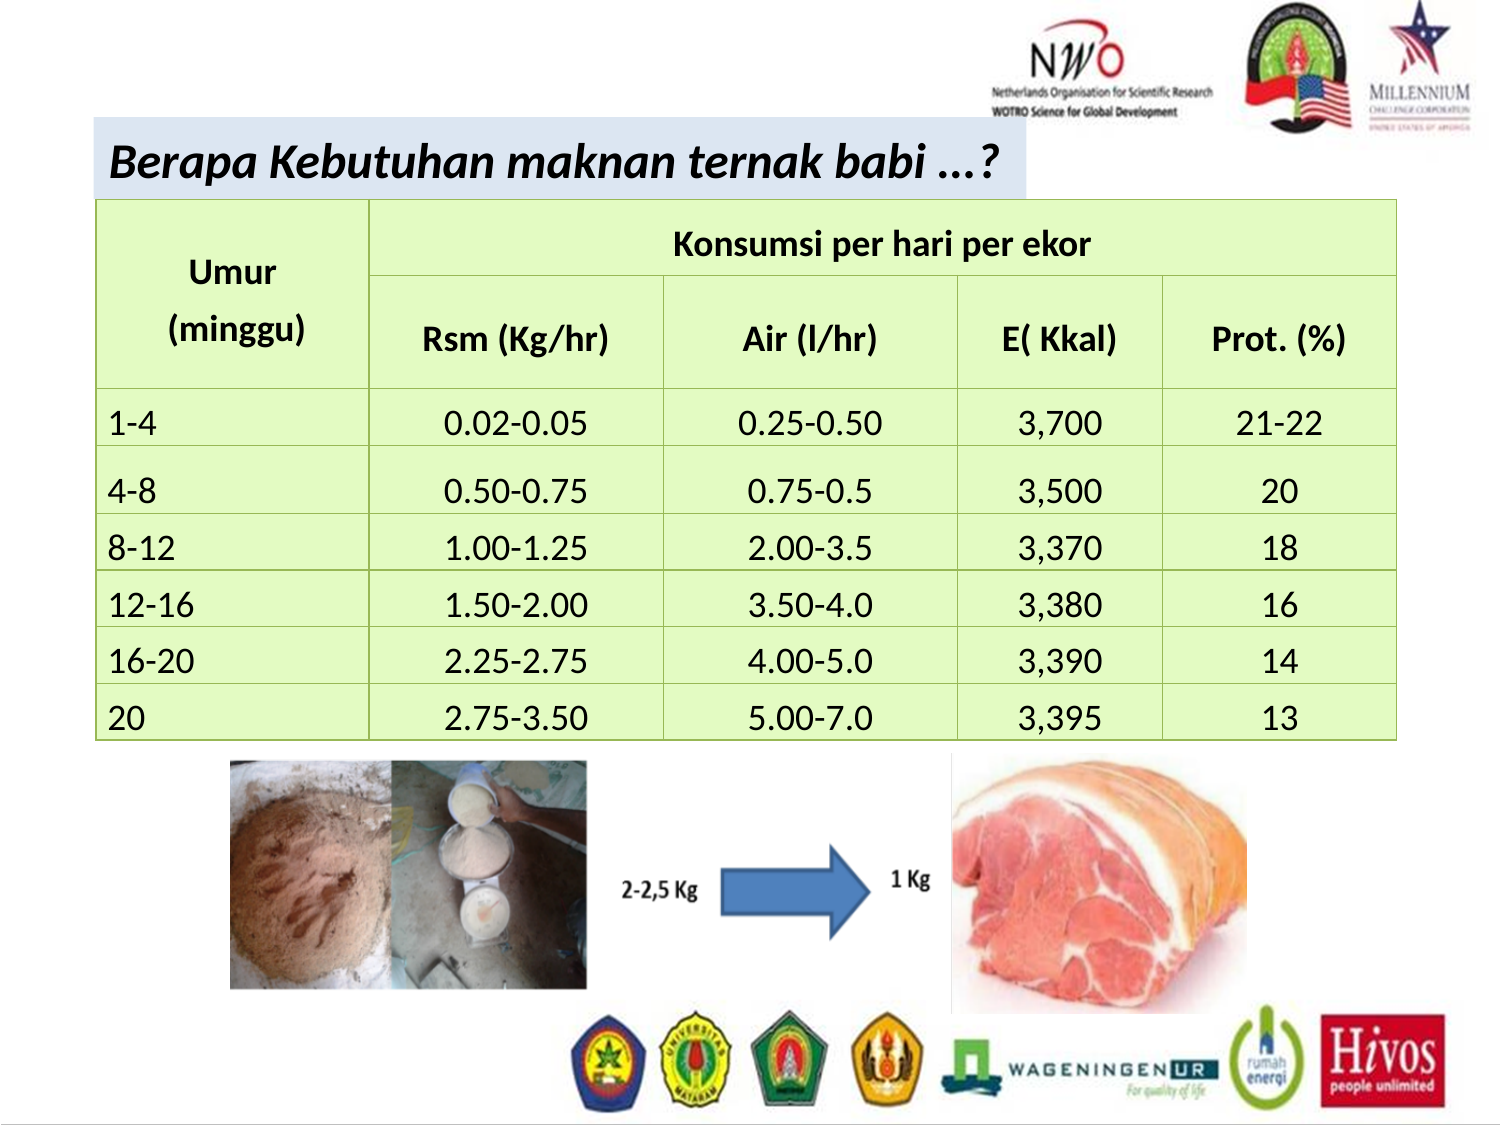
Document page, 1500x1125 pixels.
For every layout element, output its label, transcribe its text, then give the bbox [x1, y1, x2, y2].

table_cell 3,390 [958, 627, 1162, 683]
table_header Konsumsi per hari per ekor [370, 200, 1396, 275]
table_cell 0.25-0.50 [664, 389, 957, 445]
table_cell 2.00-3.5 [664, 514, 957, 569]
table_cell 1.00-1.25 [370, 514, 663, 569]
table_cell 0.75-0.5 [664, 446, 957, 513]
title Berapa Kebutuhan maknan ternak babi ...? [93, 117, 1027, 200]
table_cell 1.50-2.00 [370, 571, 663, 626]
table_cell 14 [1163, 627, 1396, 683]
table_cell 12-16 [97, 571, 368, 626]
table_cell 1-4 [97, 389, 368, 445]
table_cell 4-8 [97, 446, 368, 513]
table_cell 3,395 [958, 684, 1162, 739]
table_cell 21-22 [1163, 389, 1396, 445]
table_cell 5.00-7.0 [664, 684, 957, 739]
table_cell 8-12 [97, 514, 368, 569]
table_cell 16-20 [97, 627, 368, 683]
table_cell Air (l/hr) [664, 276, 957, 388]
table_cell 0.02-0.05 [370, 389, 663, 445]
table_cell Prot. (%) [1163, 276, 1396, 388]
table_cell 2.25-2.75 [370, 627, 663, 683]
table_cell Rsm (Kg/hr) [370, 276, 663, 388]
table_cell 18 [1163, 514, 1396, 569]
table_cell 2.75-3.50 [370, 684, 663, 739]
table_cell 20 [1163, 446, 1396, 513]
table_cell 4.00-5.0 [664, 627, 957, 683]
table_cell 3,380 [958, 571, 1162, 626]
table_cell 0.50-0.75 [370, 446, 663, 513]
table_cell 13 [1163, 684, 1396, 739]
table_cell 20 [97, 684, 368, 739]
table_header Umur (minggu) [97, 200, 368, 388]
picture [0, 0, 1500, 1125]
table_cell 3,700 [958, 389, 1162, 445]
table_cell 3.50-4.0 [664, 571, 957, 626]
table_cell 3,500 [958, 446, 1162, 513]
table_cell E( Kkal) [958, 276, 1162, 388]
table_cell 16 [1163, 571, 1396, 626]
table_cell 3,370 [958, 514, 1162, 569]
